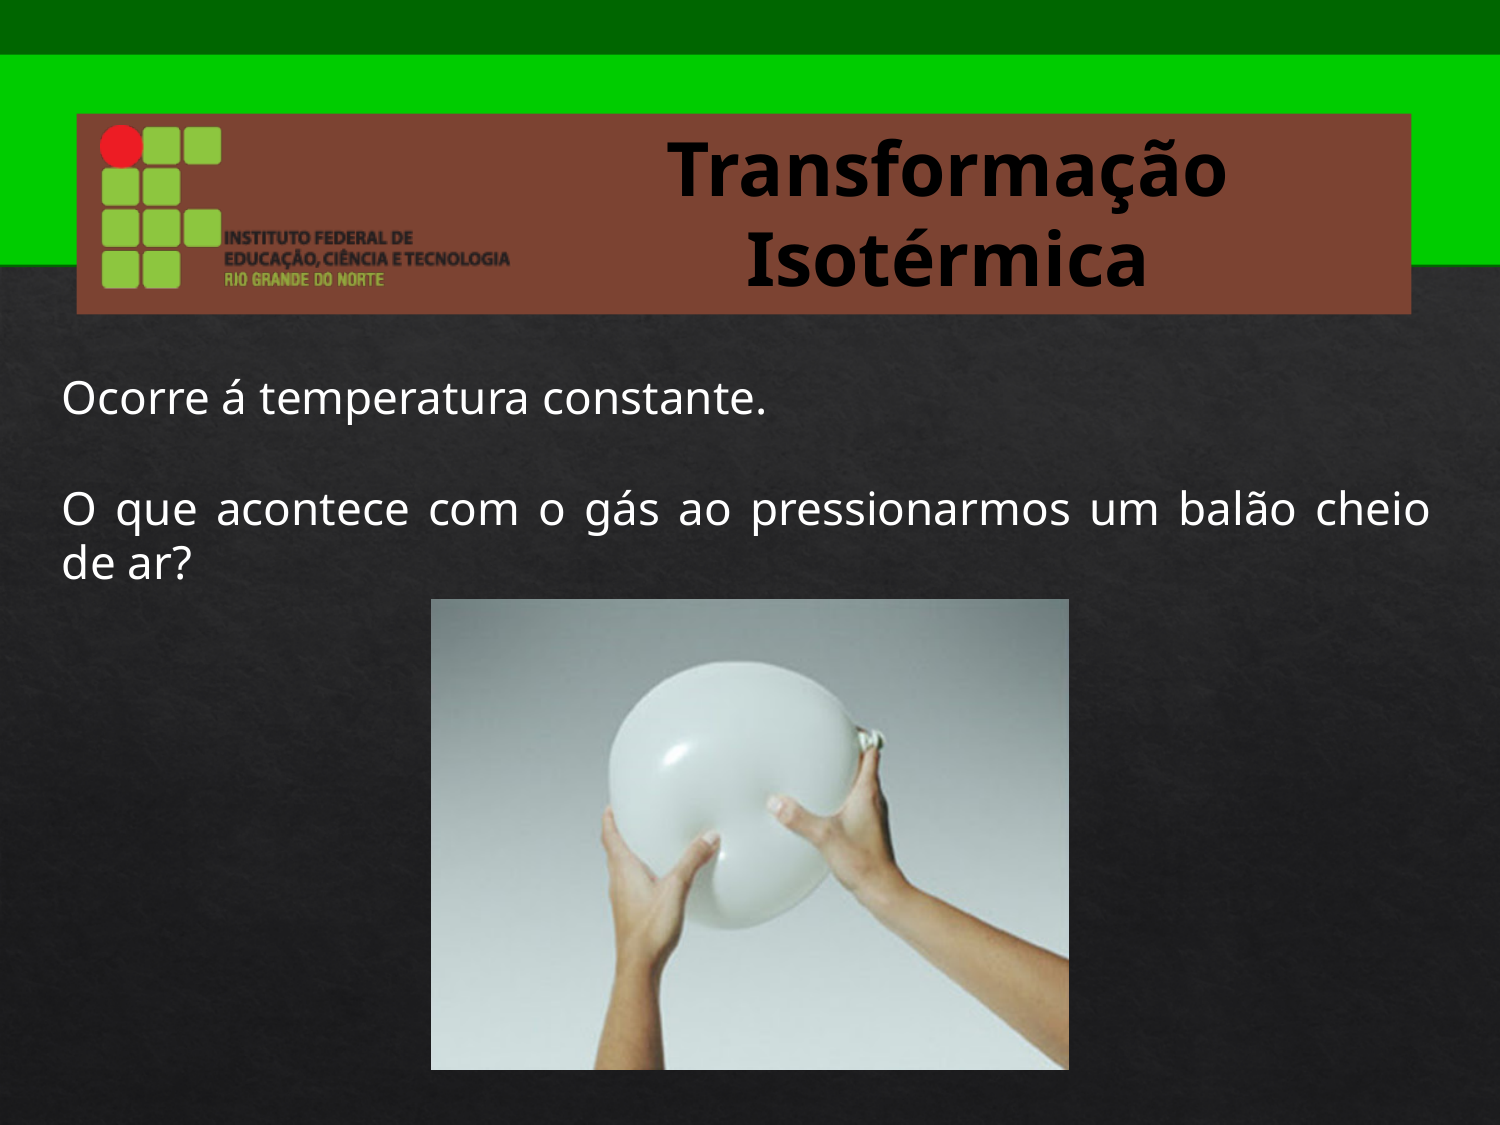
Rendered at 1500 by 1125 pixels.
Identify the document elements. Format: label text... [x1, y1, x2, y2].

text_box [75, 112, 1413, 316]
text_box Transformação Isotérmica [558, 113, 1338, 309]
text_box Ocorre á temperatura constante. O que acontece com o gás ao pressionarmos um balão cheio de ar? [47, 361, 1447, 597]
picture [431, 599, 1069, 1070]
text_box [0, 0, 1500, 53]
text_box [0, 53, 1500, 266]
picture [100, 125, 535, 290]
